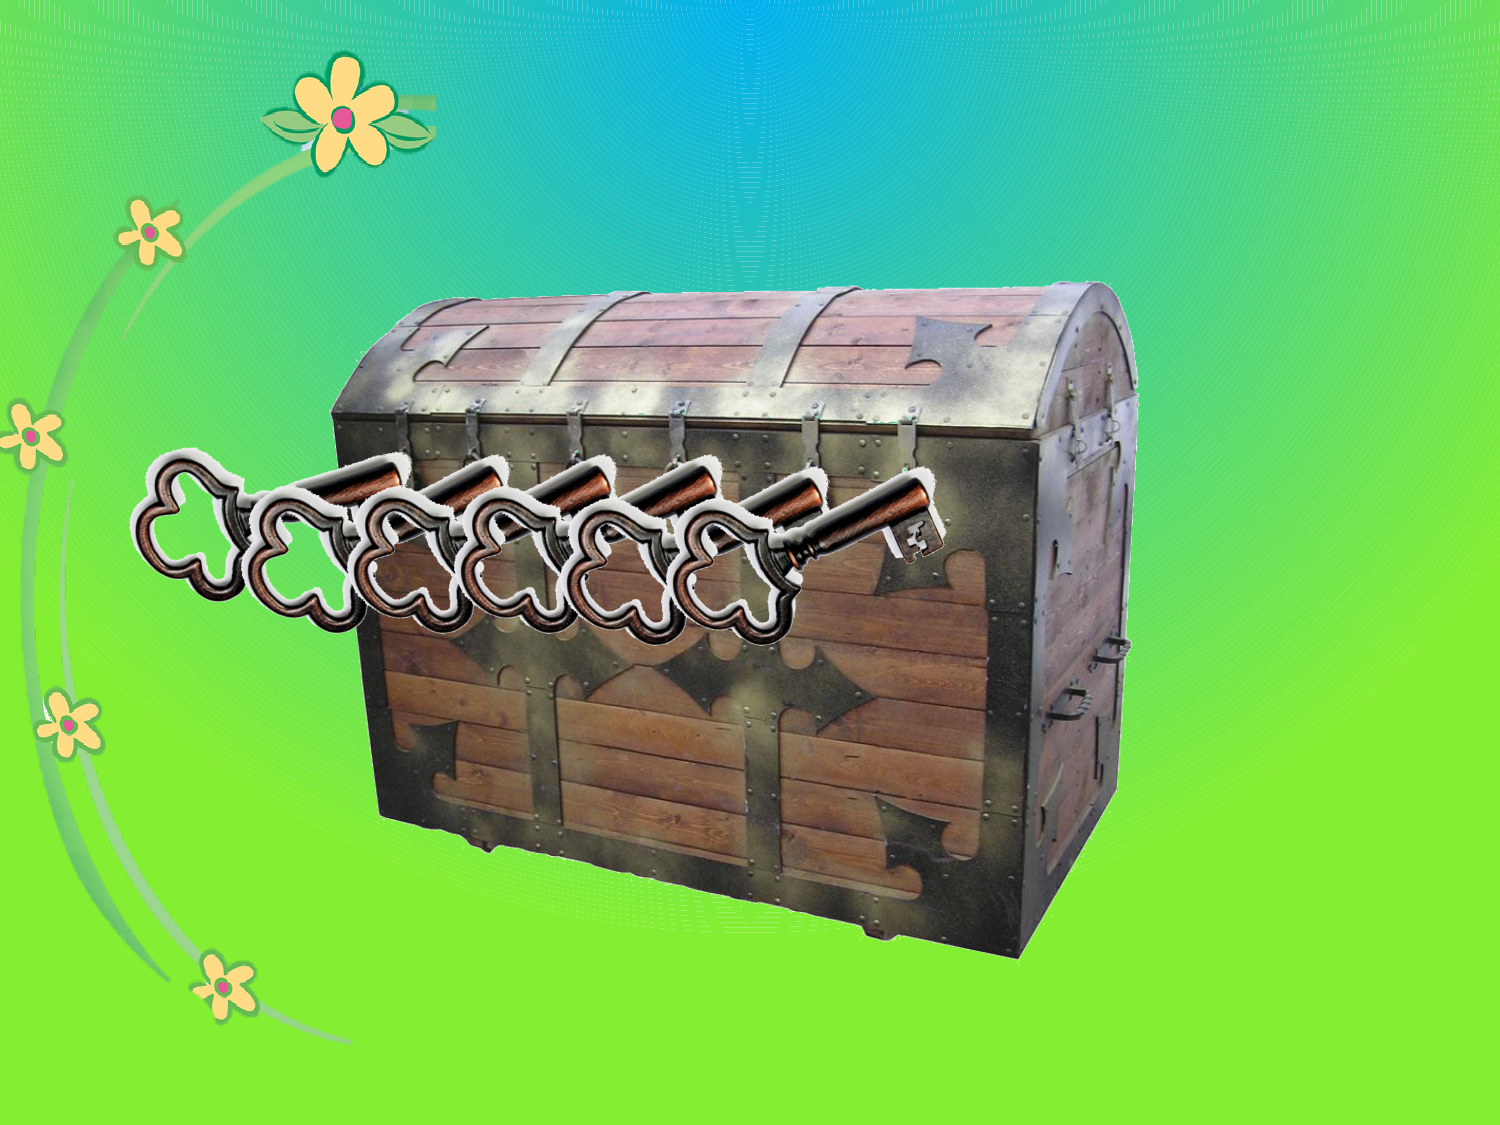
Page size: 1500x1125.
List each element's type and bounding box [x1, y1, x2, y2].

picture [0, 0, 1228, 1125]
